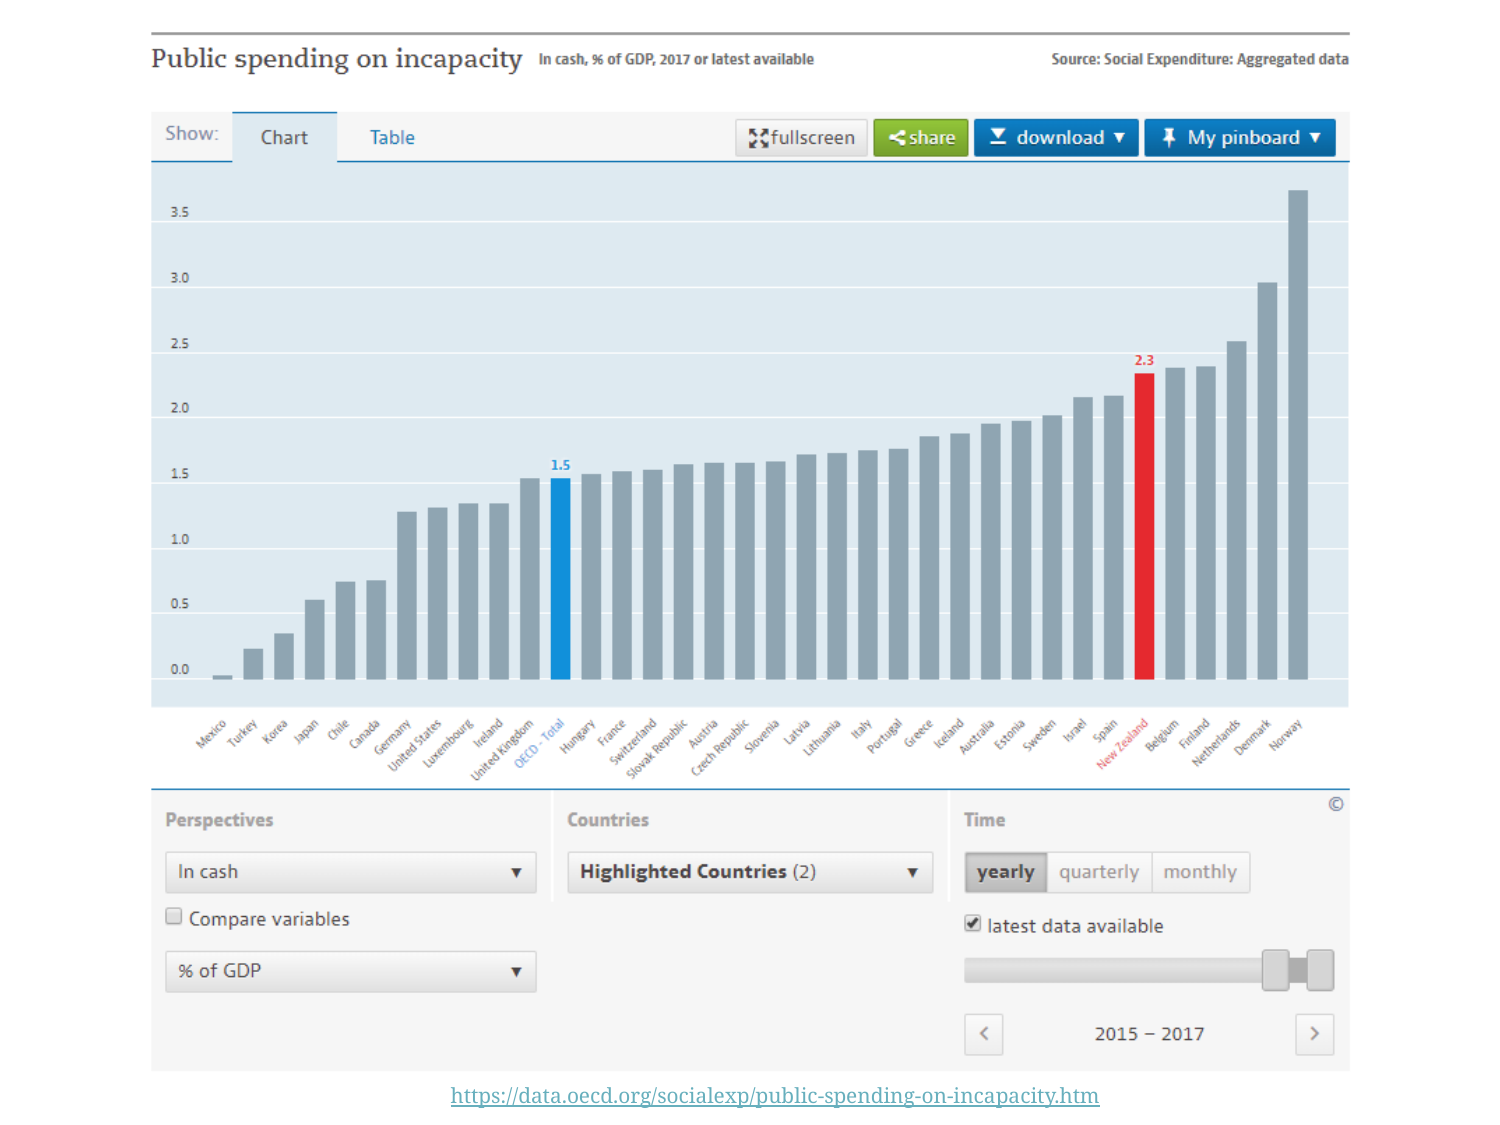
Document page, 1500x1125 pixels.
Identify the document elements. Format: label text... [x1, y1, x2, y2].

picture [135, 18, 1383, 1076]
text_box https://data.oecd.org/socialexp/public-spending-on-incapacity.htm [435, 1085, 1115, 1125]
